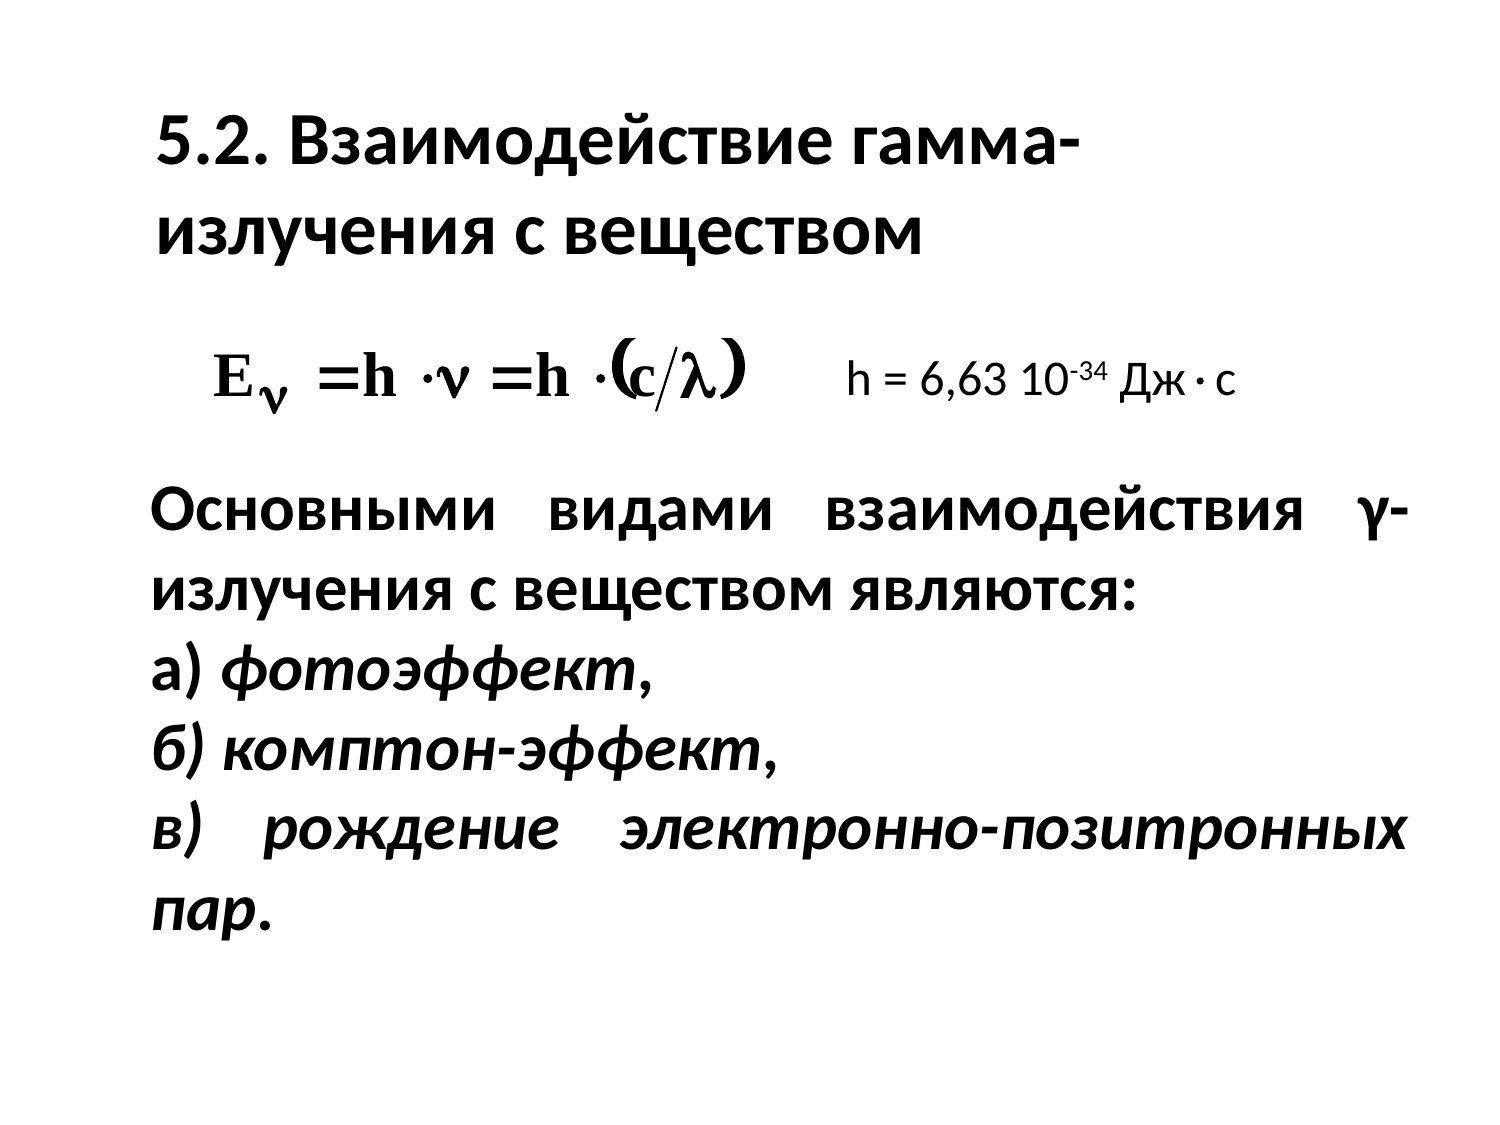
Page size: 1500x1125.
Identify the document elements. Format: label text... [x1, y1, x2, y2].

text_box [206, 337, 746, 425]
text_box 5.2. Взаимодействие гамма-излучения с веществом [140, 81, 1435, 277]
text_box Основными видами взаимодействия γ-излучения с веществом являются: а) фотоэффект, б) комптон-эффект, в) рождение электронно-позитронных пар. [135, 456, 1425, 951]
text_box h = 6,63 10-34 Джс [830, 338, 1251, 413]
